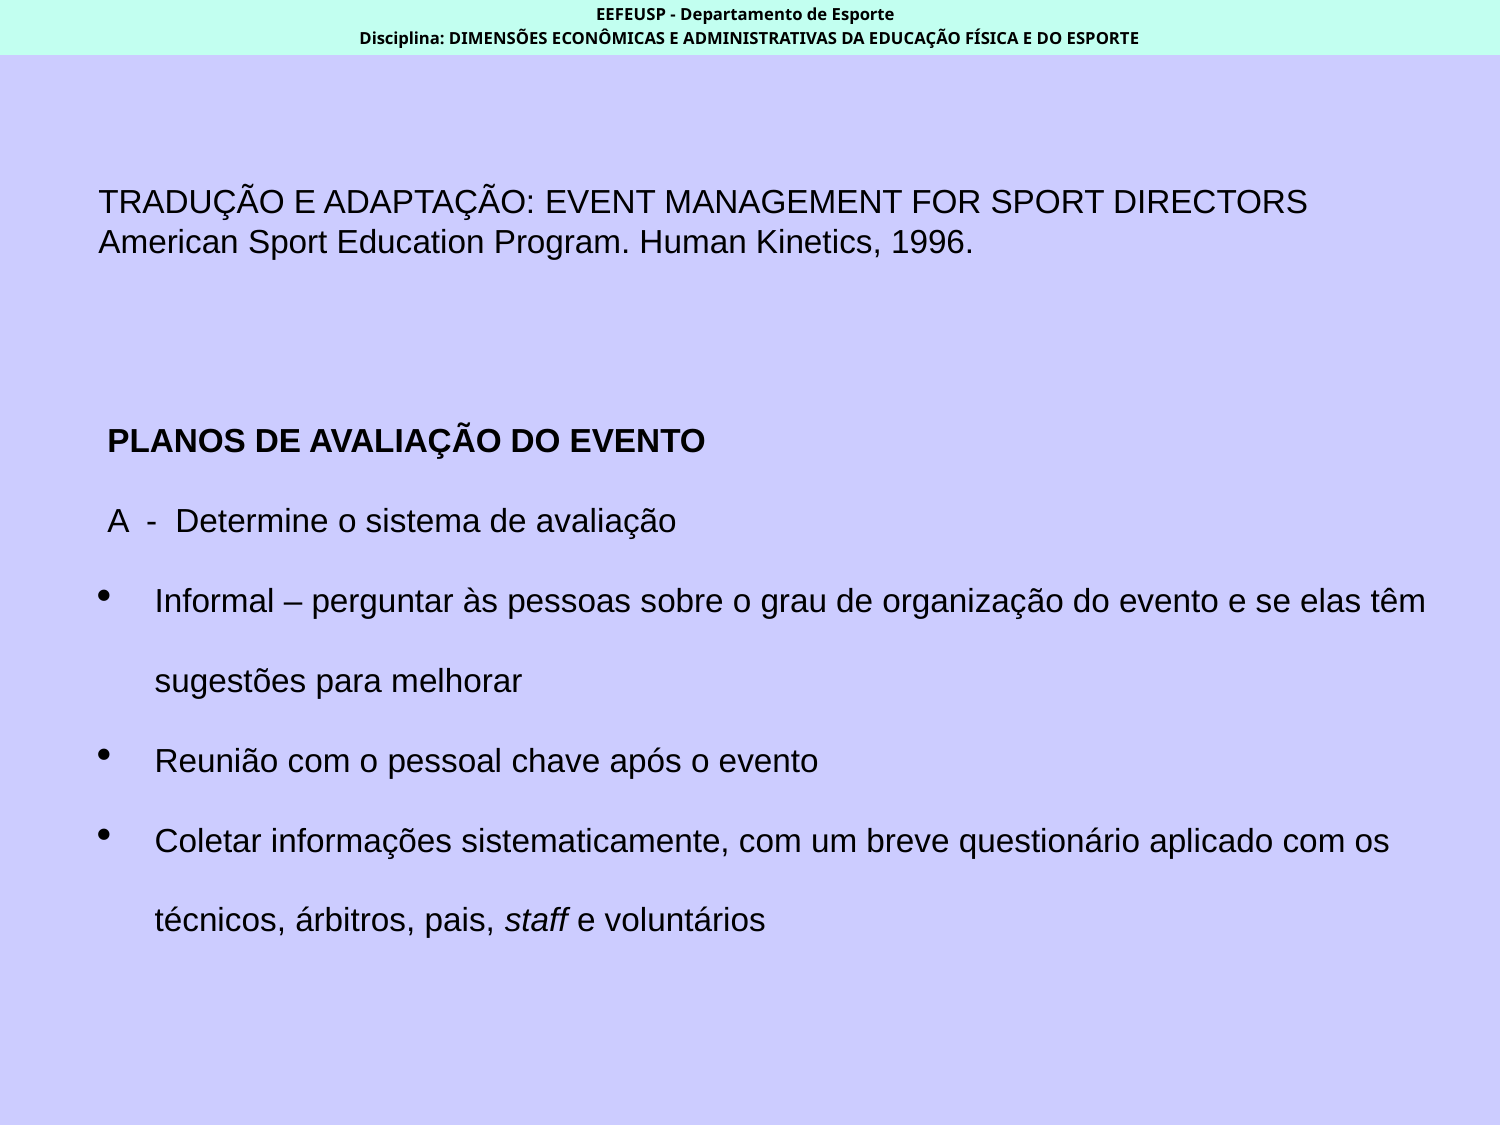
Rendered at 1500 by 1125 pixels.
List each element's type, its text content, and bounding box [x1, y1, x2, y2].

text_box TRADUÇÃO E ADAPTAÇÃO: EVENT MANAGEMENT FOR SPORT DIRECTORS American Sport Education Program. Human Kinetics, 1996. PLANOS DE AVALIAÇÃO DO EVENTO A - Determine o sistema de avaliação Informal – perguntar às pessoas sobre o grau de organização do evento e se elas têm sugestões para melhorar Reunião com o pessoal chave após o evento Coletar informações sistematicamente, com um breve questionário aplicado com os técnicos, árbitros, pais, staff e voluntários [83, 172, 1500, 986]
text_box EEFEUSP - Departamento de Esporte Disciplina: DIMENSÕES ECONÔMICAS E ADMINISTRATIVAS DA EDUCAÇÃO FÍSICA E DO ESPORTE [0, 0, 1500, 55]
